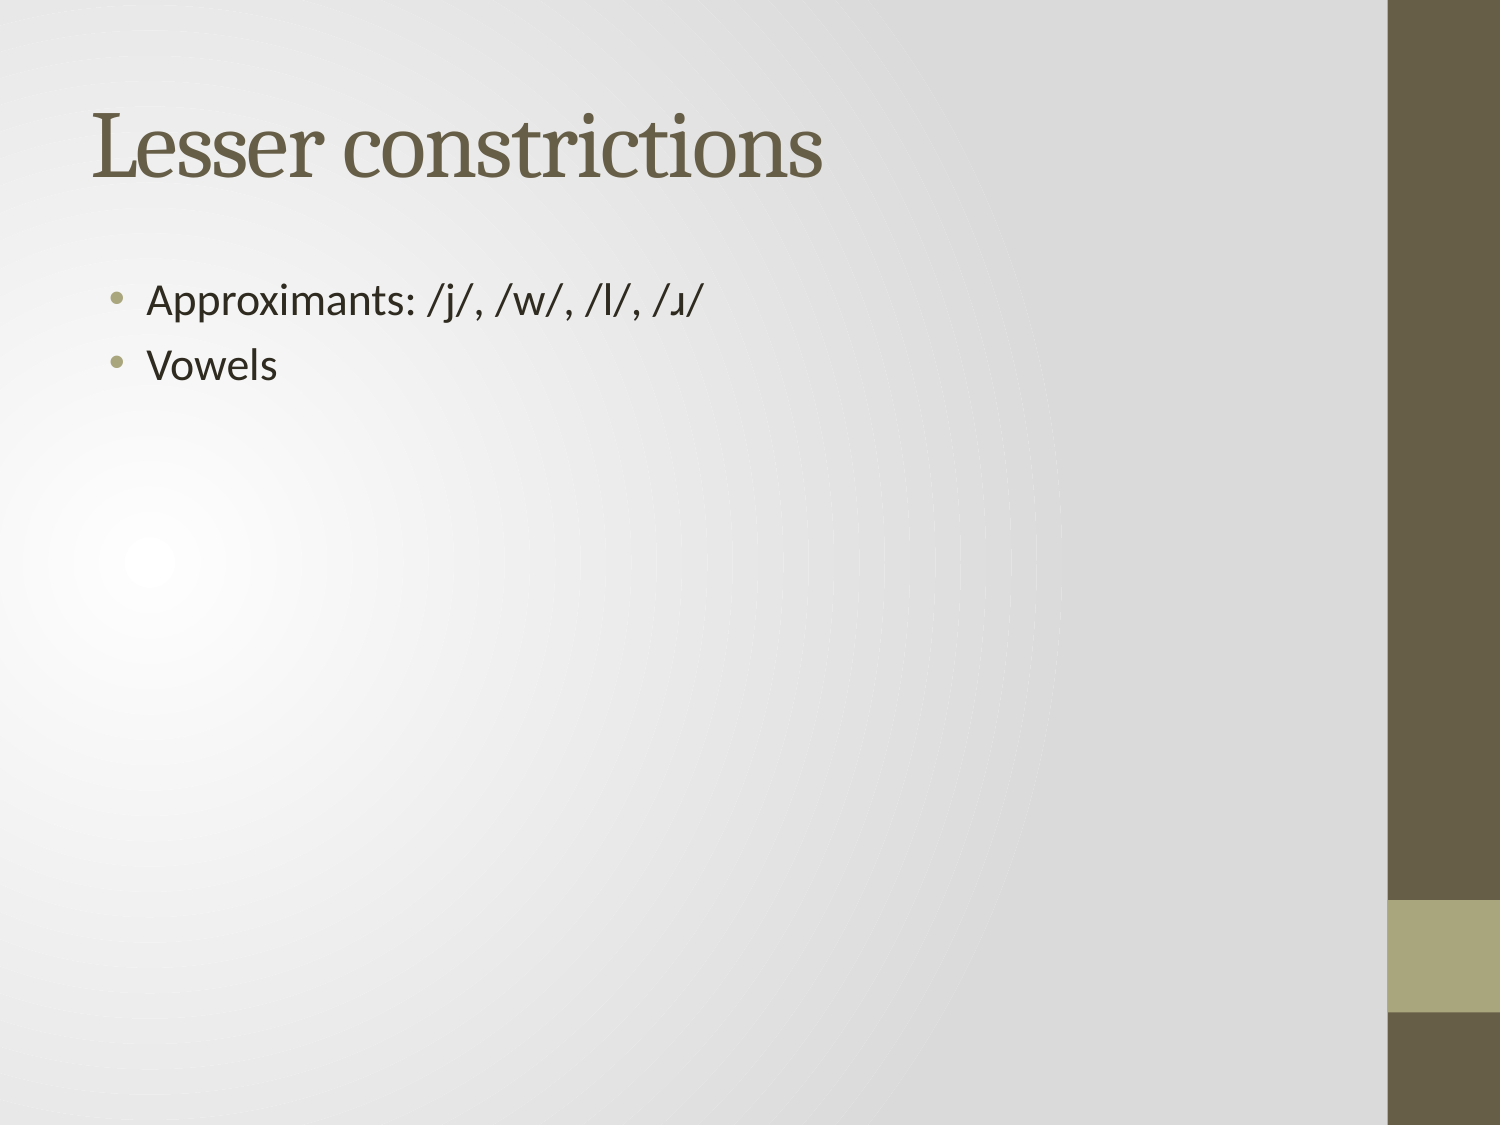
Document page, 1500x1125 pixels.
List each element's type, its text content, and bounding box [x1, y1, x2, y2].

list Approximants: /j/, /w/, /l/, /ɹ/ Vowels [75, 262, 1325, 1050]
title Lesser constrictions [75, 45, 1325, 233]
